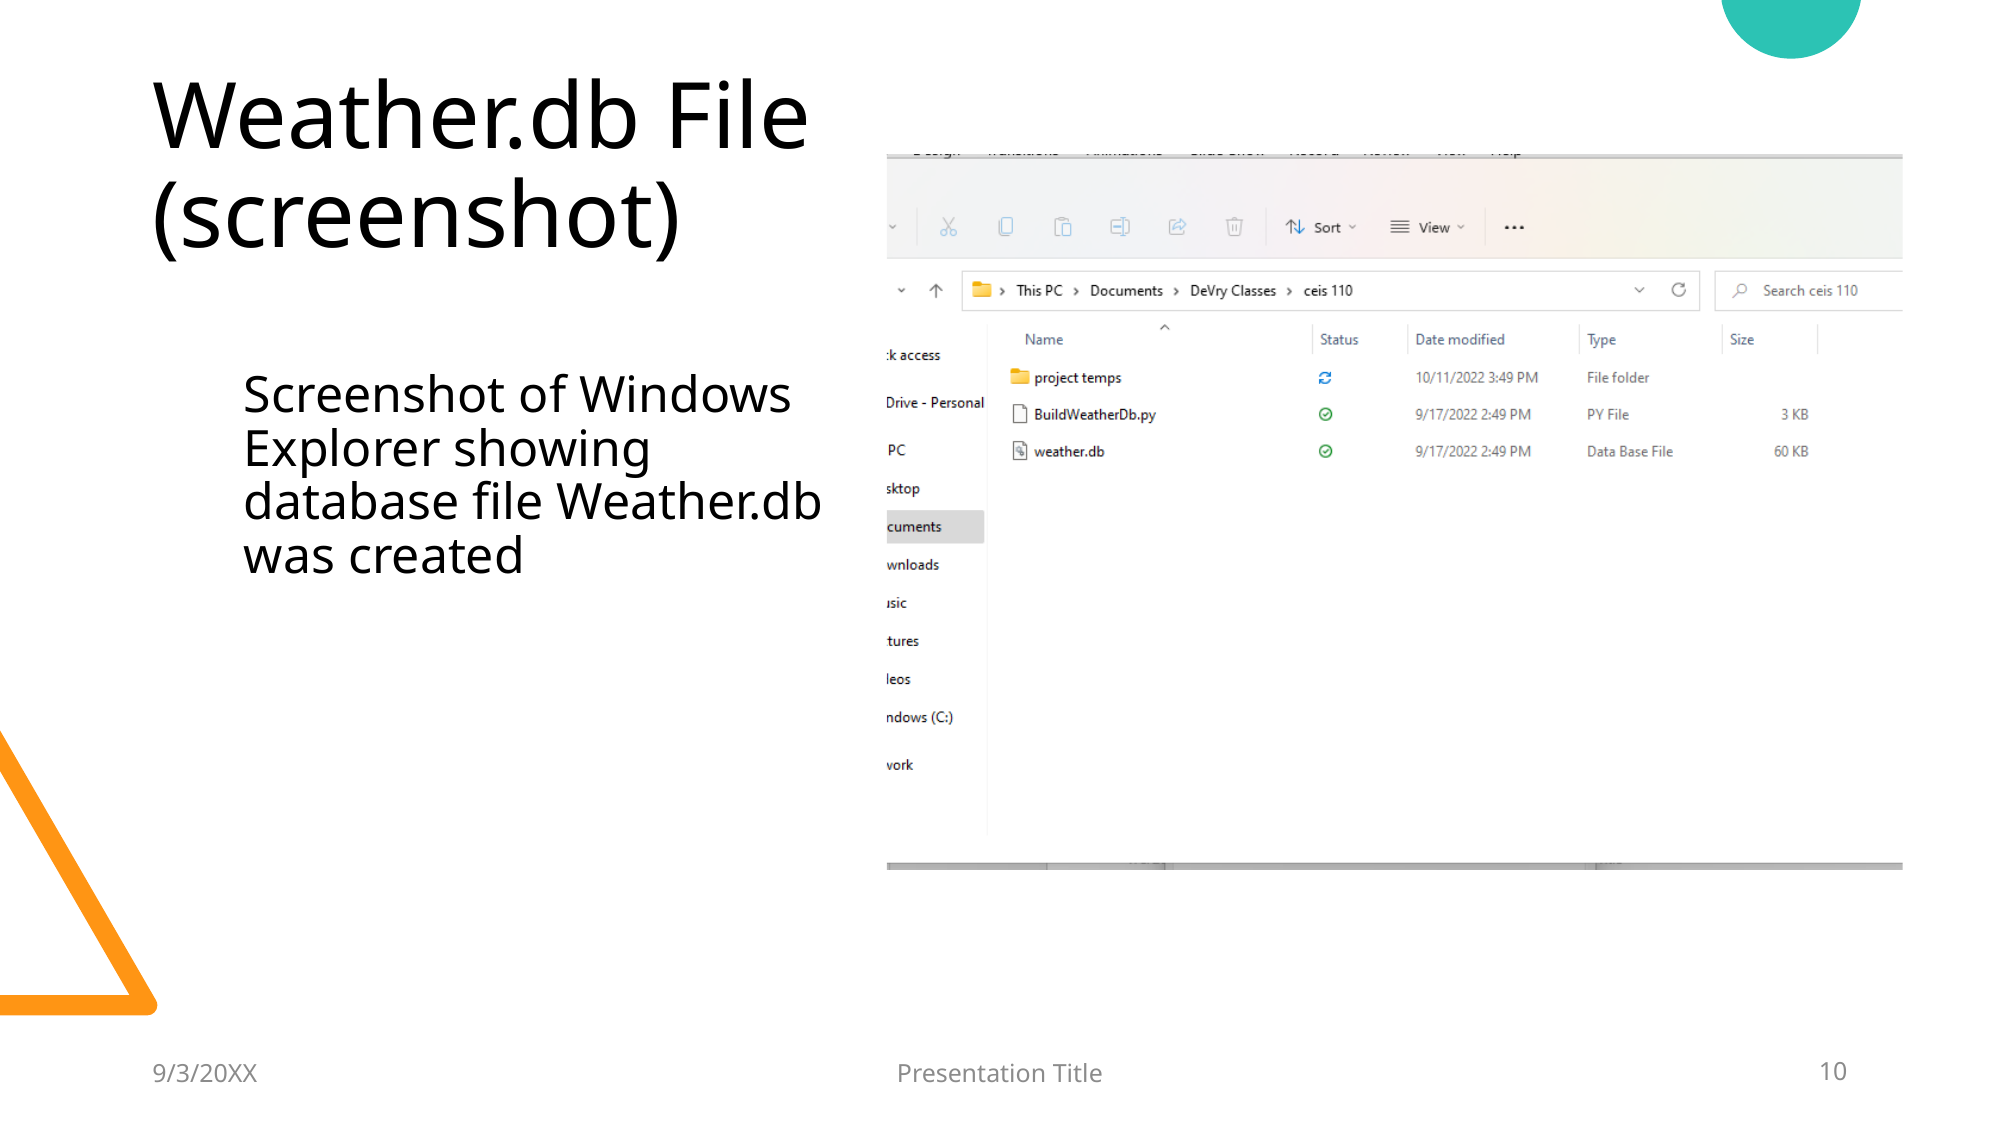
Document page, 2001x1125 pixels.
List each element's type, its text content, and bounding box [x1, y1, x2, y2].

picture [886, 154, 1903, 870]
footer Presentation Title [662, 1042, 1338, 1103]
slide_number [137, 1042, 588, 1103]
list Screenshot of Windows Explorer showing database file Weather.db was created [228, 361, 886, 697]
slide_number 10 [1412, 1042, 1863, 1103]
title Weather.db File (screenshot) [137, 59, 1863, 278]
